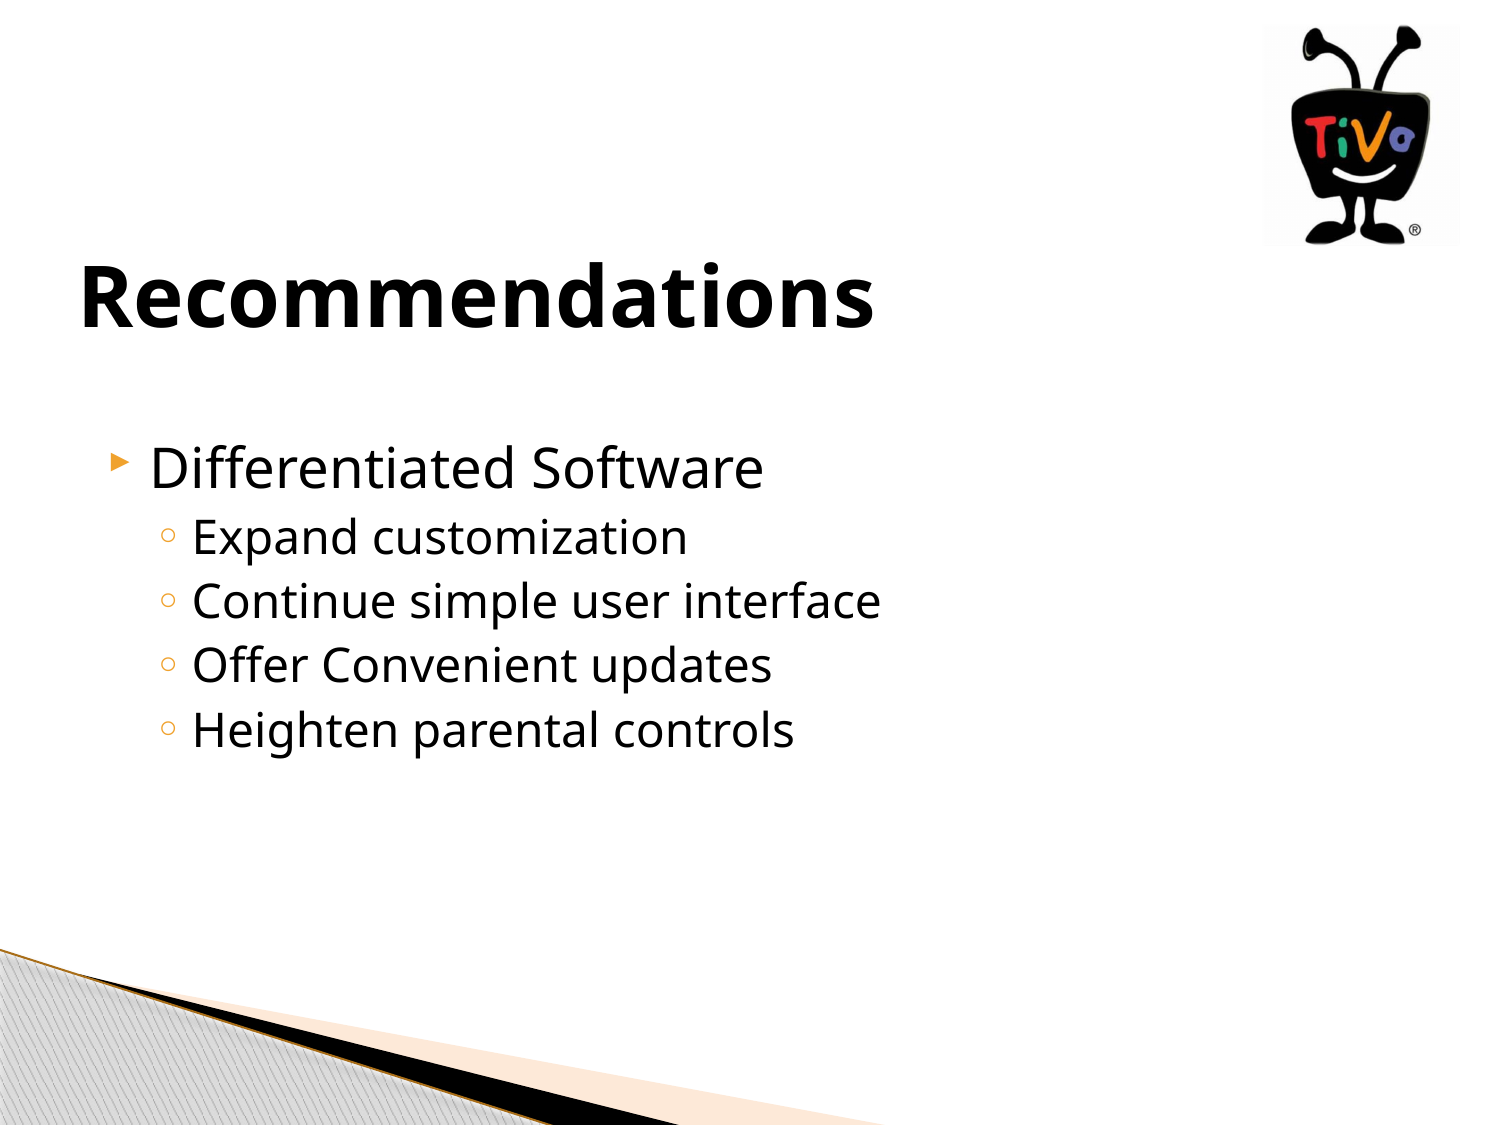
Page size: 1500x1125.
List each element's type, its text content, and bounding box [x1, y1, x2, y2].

picture [1262, 24, 1460, 246]
title Recommendations [62, 200, 1413, 388]
list Differentiated Software Expand customization Continue simple user interface Offer Convenient updates Heighten parental controls [75, 425, 1425, 845]
